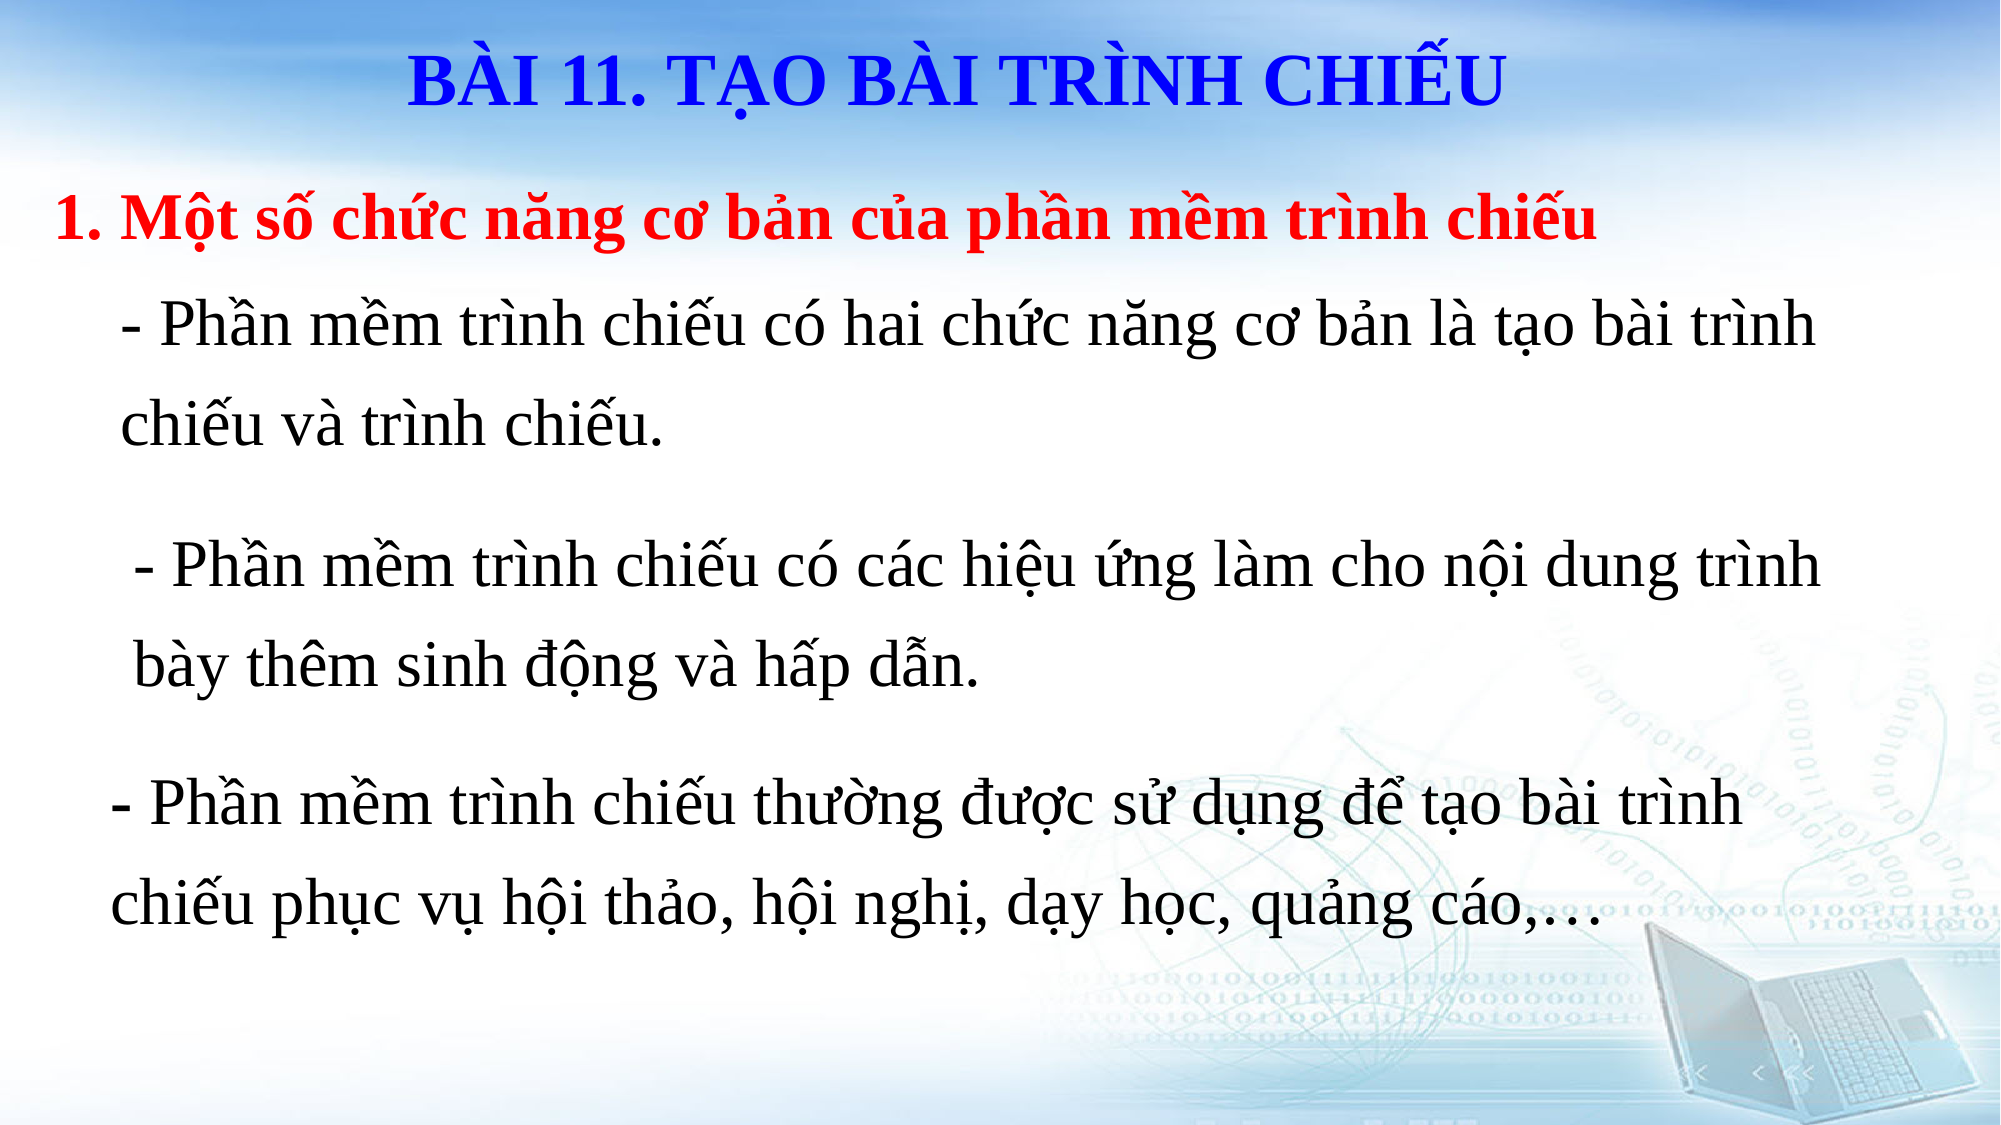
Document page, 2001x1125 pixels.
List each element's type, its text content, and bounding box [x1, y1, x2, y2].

picture [0, 0, 2001, 1125]
text_box 1. Một số chức năng cơ bản của phần mềm trình chiếu [33, 142, 1884, 263]
text_box - Phần mềm trình chiếu có hai chức năng cơ bản là tạo bài trình chiếu và trình chiếu. [100, 248, 1951, 469]
text_box - Phần mềm trình chiếu thường được sử dụng để tạo bài trình chiếu phục vụ hội thảo, hội nghị, dạy học, quảng cáo,… [95, 730, 1905, 1005]
text_box - Phần mềm trình chiếu có các hiệu ứng làm cho nội dung trình bày thêm sinh động và hấp dẫn. [113, 489, 1938, 710]
text_box BÀI 11. TẠO BÀI TRÌNH CHIẾU [0, 20, 1959, 131]
